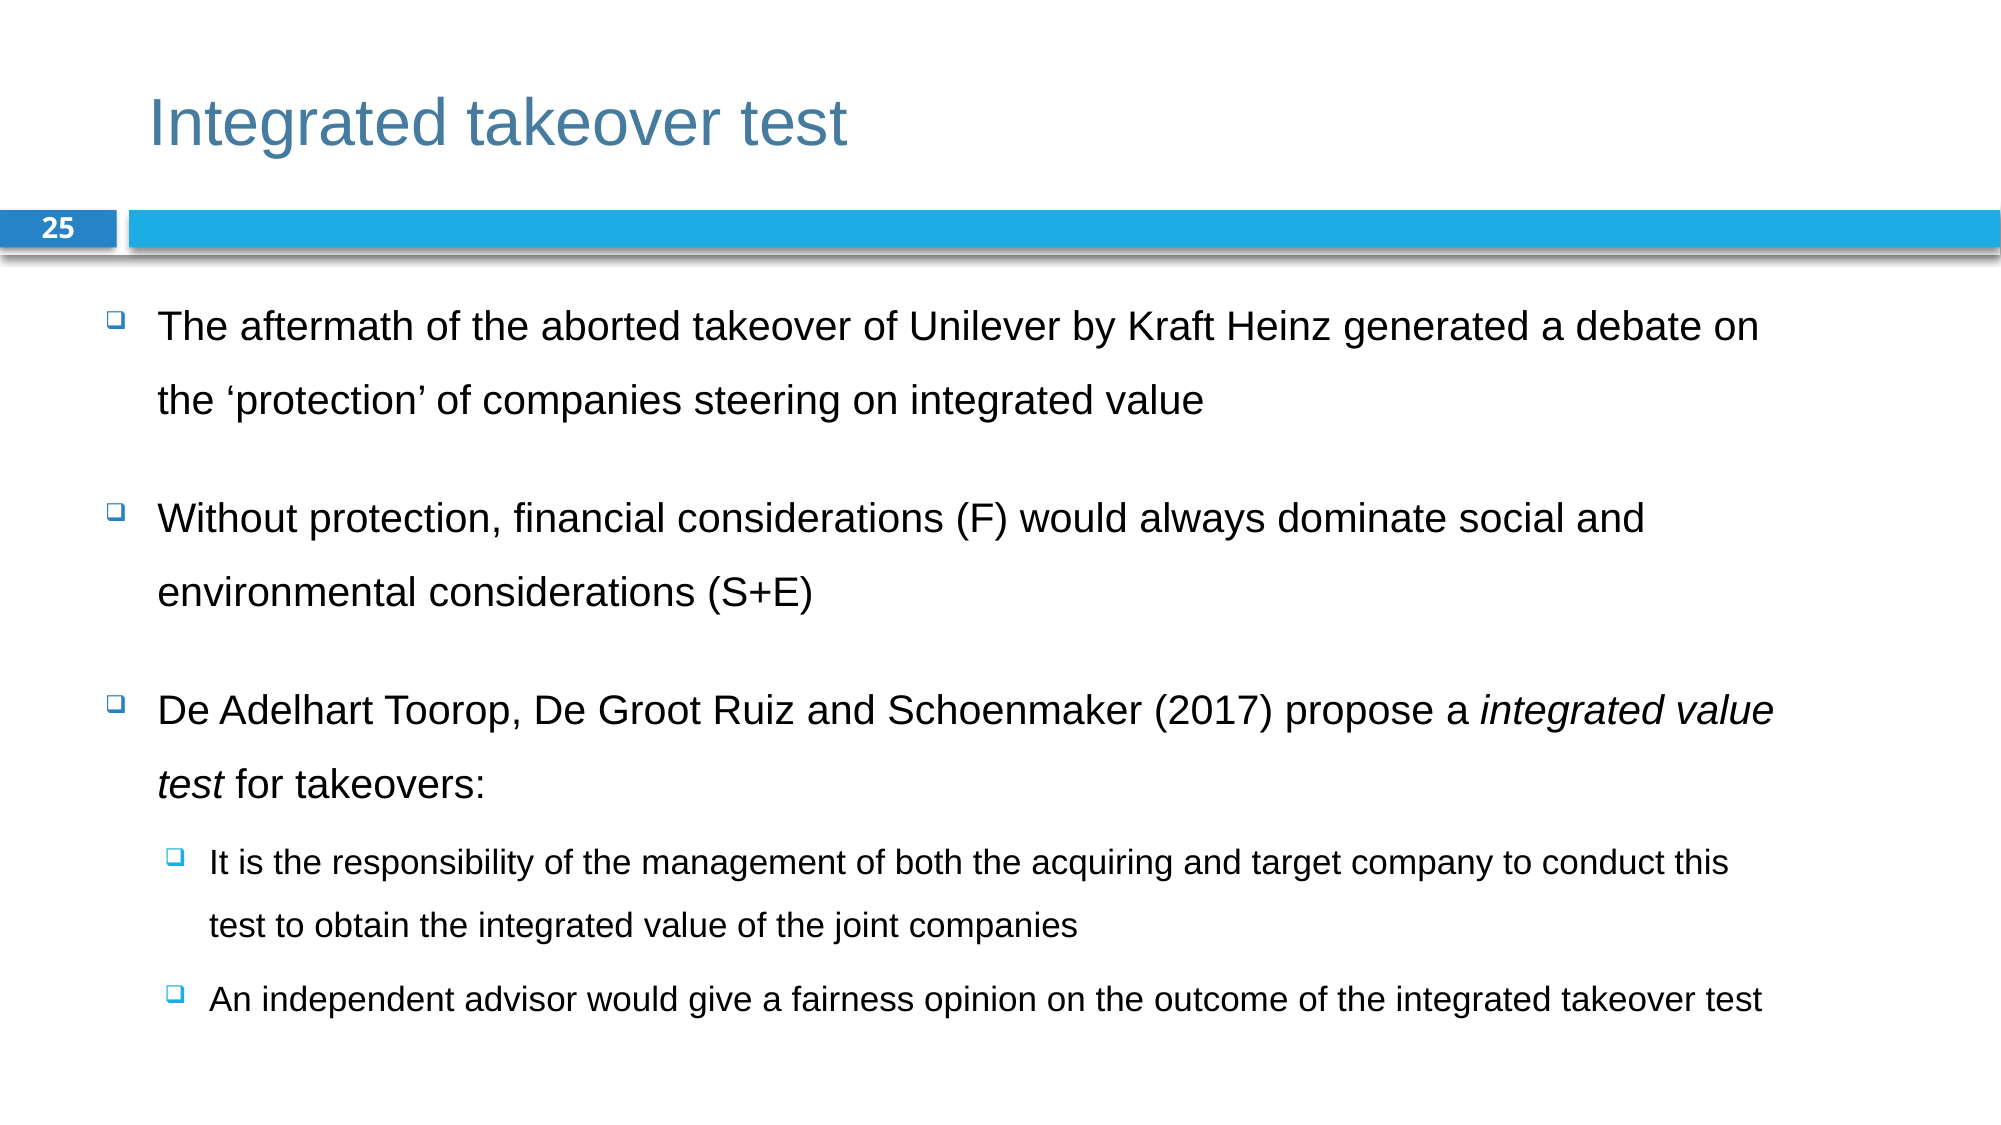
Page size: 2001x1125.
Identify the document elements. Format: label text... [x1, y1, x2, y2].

slide_number 25 [0, 208, 117, 249]
list The aftermath of the aborted takeover of Unilever by Kraft Heinz generated a debate on the ‘protection’ of companies steering on integrated value Without protection, financial considerations (F) would always dominate social and environmental considerations (S+E) De Adelhart Toorop, De Groot Ruiz and Schoenmaker (2017) propose a integrated value test for takeovers: It is the responsibility of the management of both the acquiring and target company to conduct this test to obtain the integrated value of the joint companies An independent advisor would give a fairness opinion on the outcome of the integrated takeover test [90, 267, 1807, 1030]
title Integrated takeover test [133, 37, 1918, 200]
